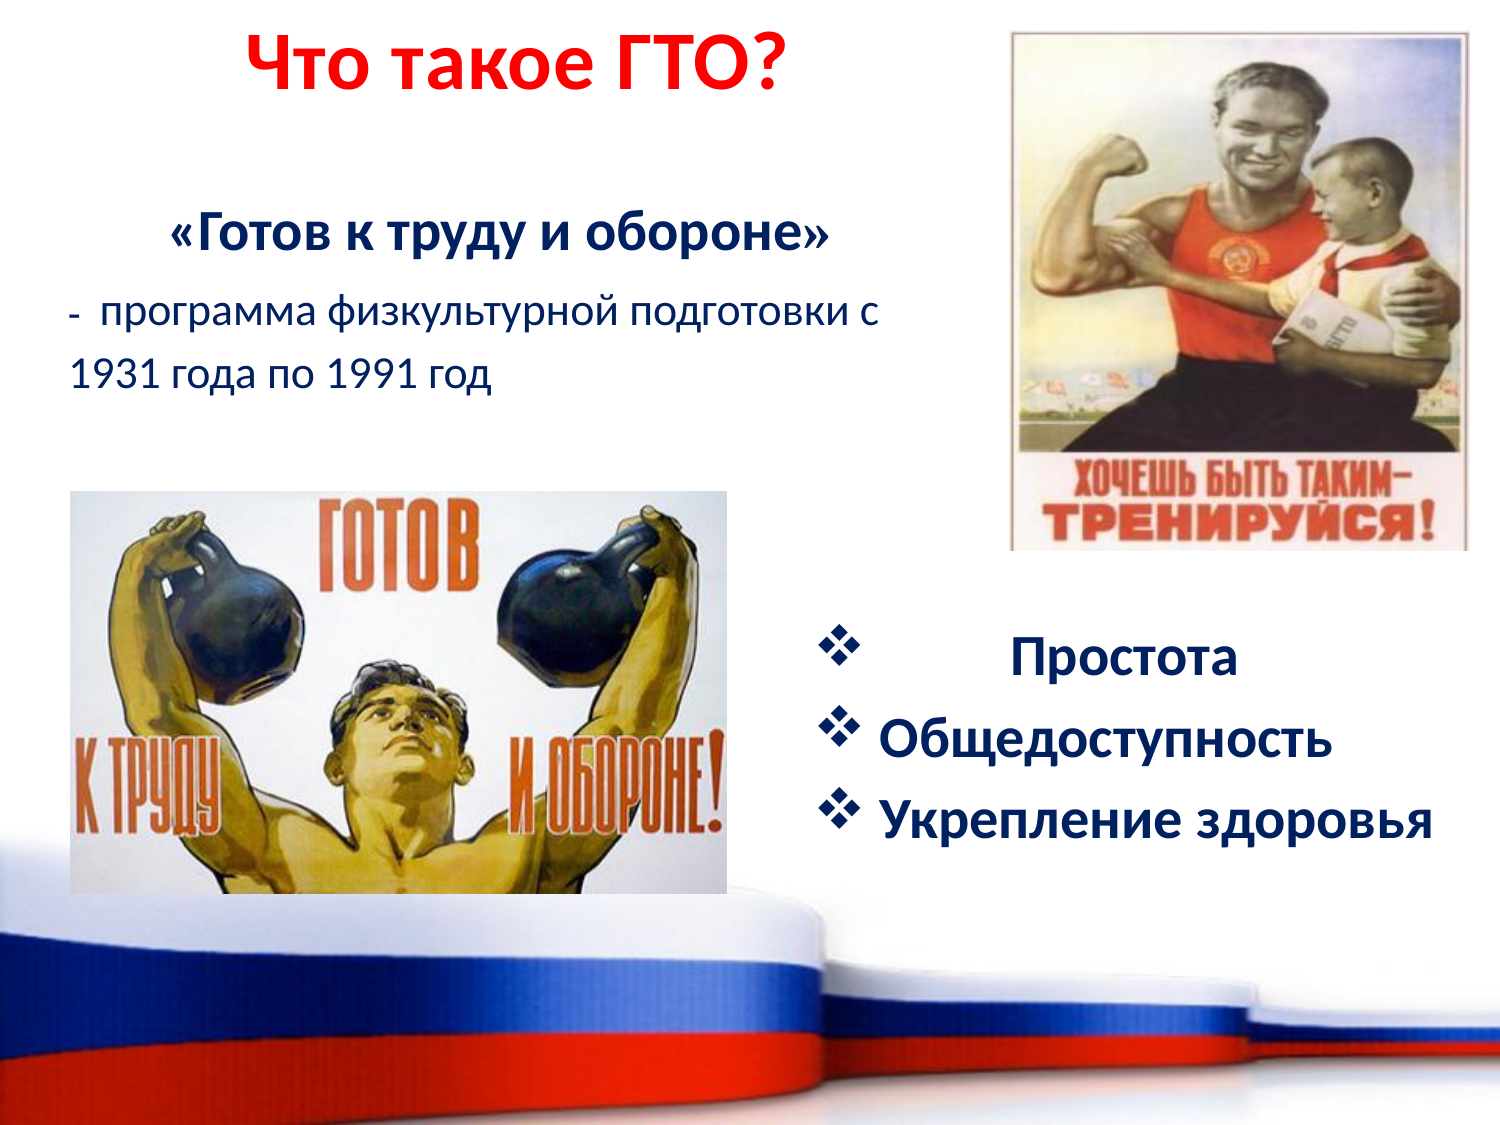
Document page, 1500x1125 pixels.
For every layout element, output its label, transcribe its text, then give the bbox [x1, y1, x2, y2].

picture [0, 0, 1500, 1125]
list Простота Общедоступность Укрепление здоровья [730, 609, 1500, 894]
text_box Что такое ГТО? [230, 0, 934, 114]
list «Готов к труду и обороне» - программа физкультурной подготовки с 1931 года по 1991 год [53, 174, 961, 408]
